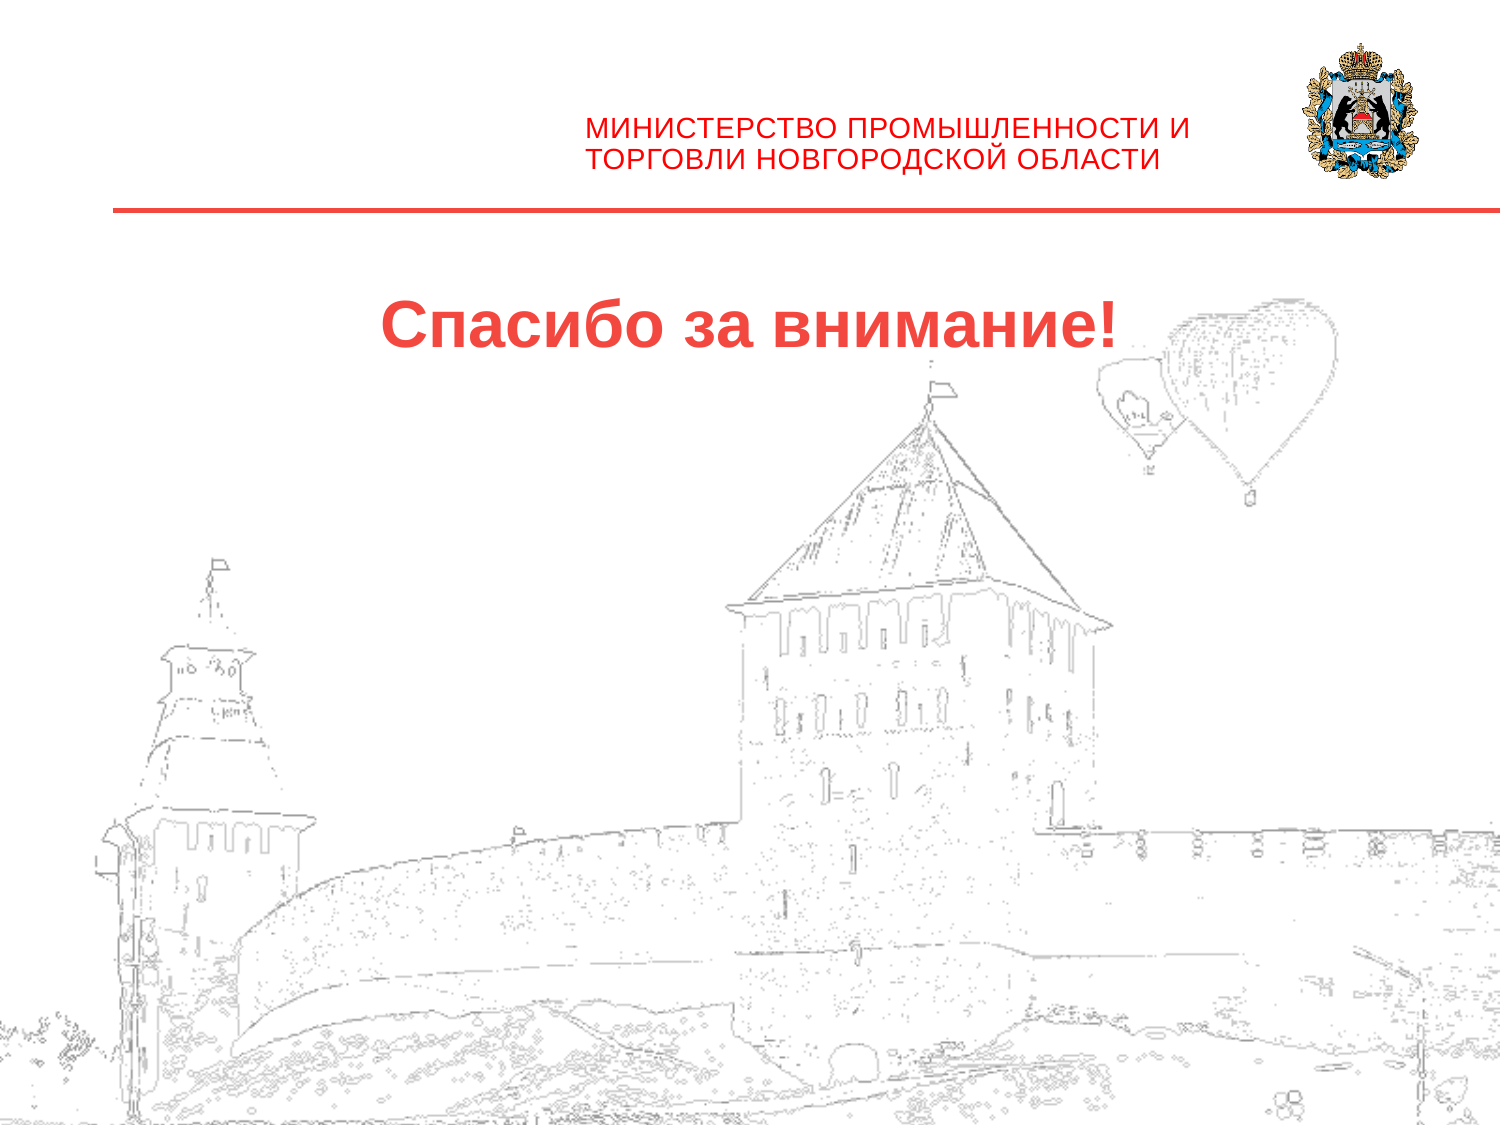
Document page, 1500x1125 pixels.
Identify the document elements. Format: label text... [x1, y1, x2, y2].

picture [1302, 43, 1419, 179]
text_box МИНИСТЕРСТВО ПРОМЫШЛЕННОСТИ И ТОРГОВЛИ НОВГОРОДСКОЙ ОБЛАСТИ [570, 105, 1302, 150]
picture [0, 268, 1500, 1125]
